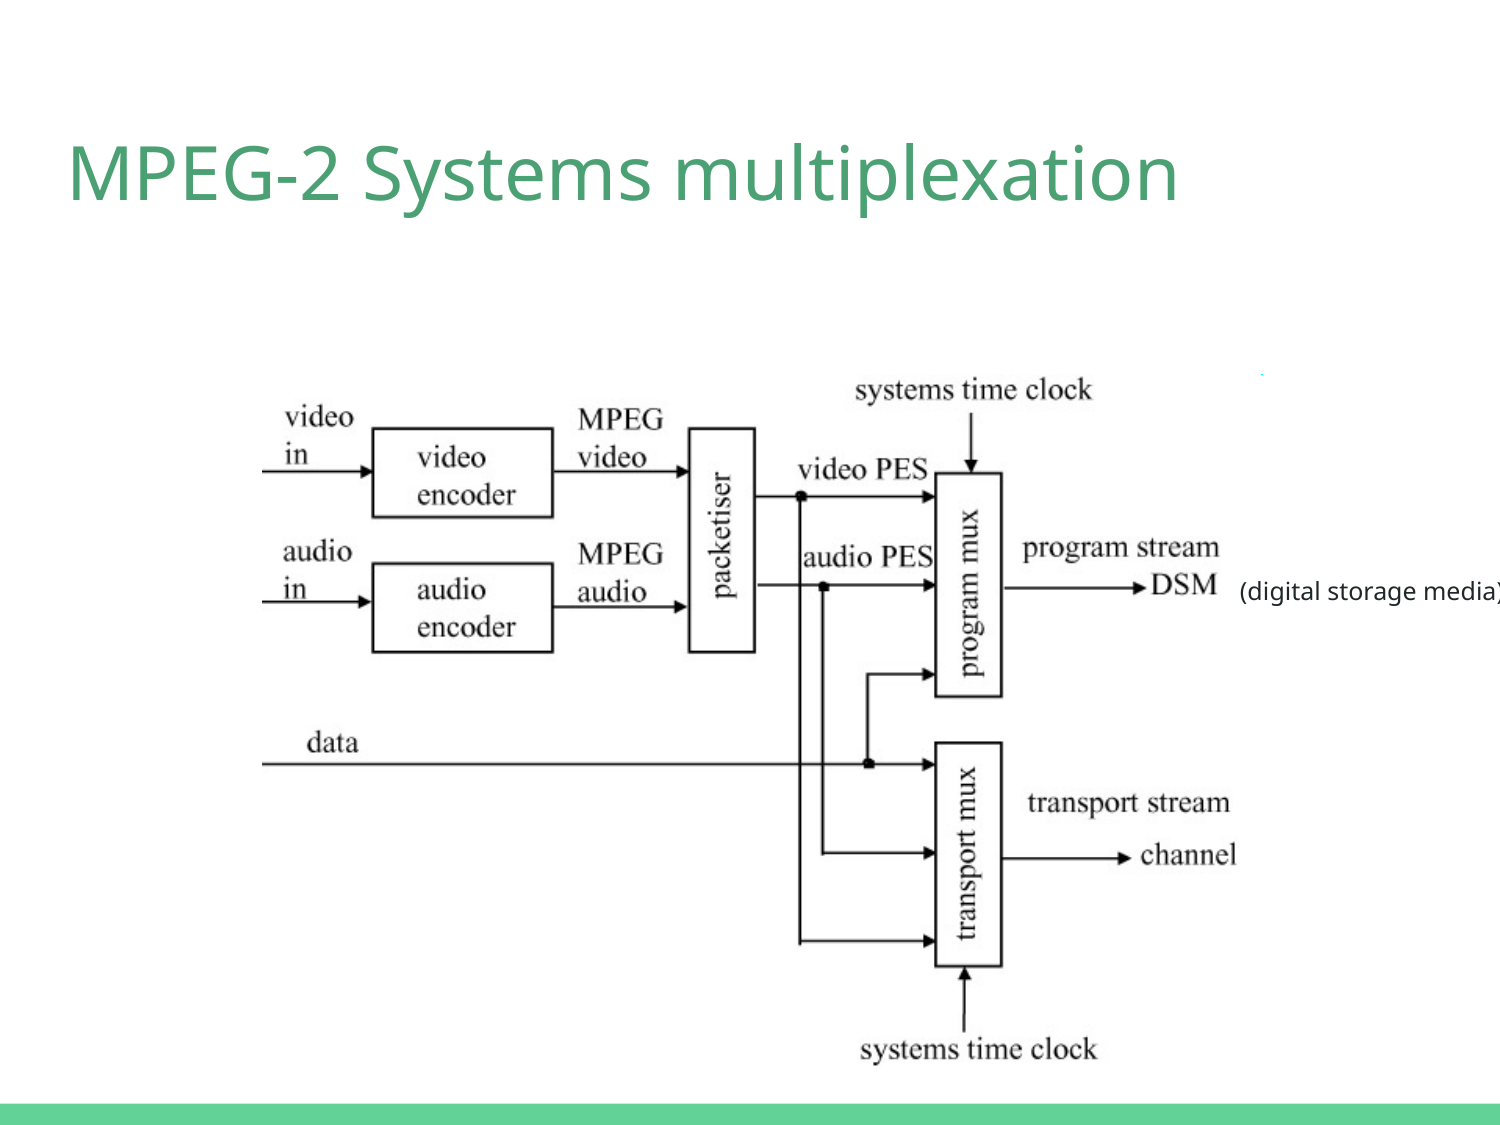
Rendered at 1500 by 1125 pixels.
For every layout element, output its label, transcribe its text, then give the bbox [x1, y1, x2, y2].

text_box (digital storage media) [1266, 567, 1500, 613]
picture [262, 374, 1263, 1087]
title MPEG-2 Systems multiplexation [51, 97, 1449, 223]
